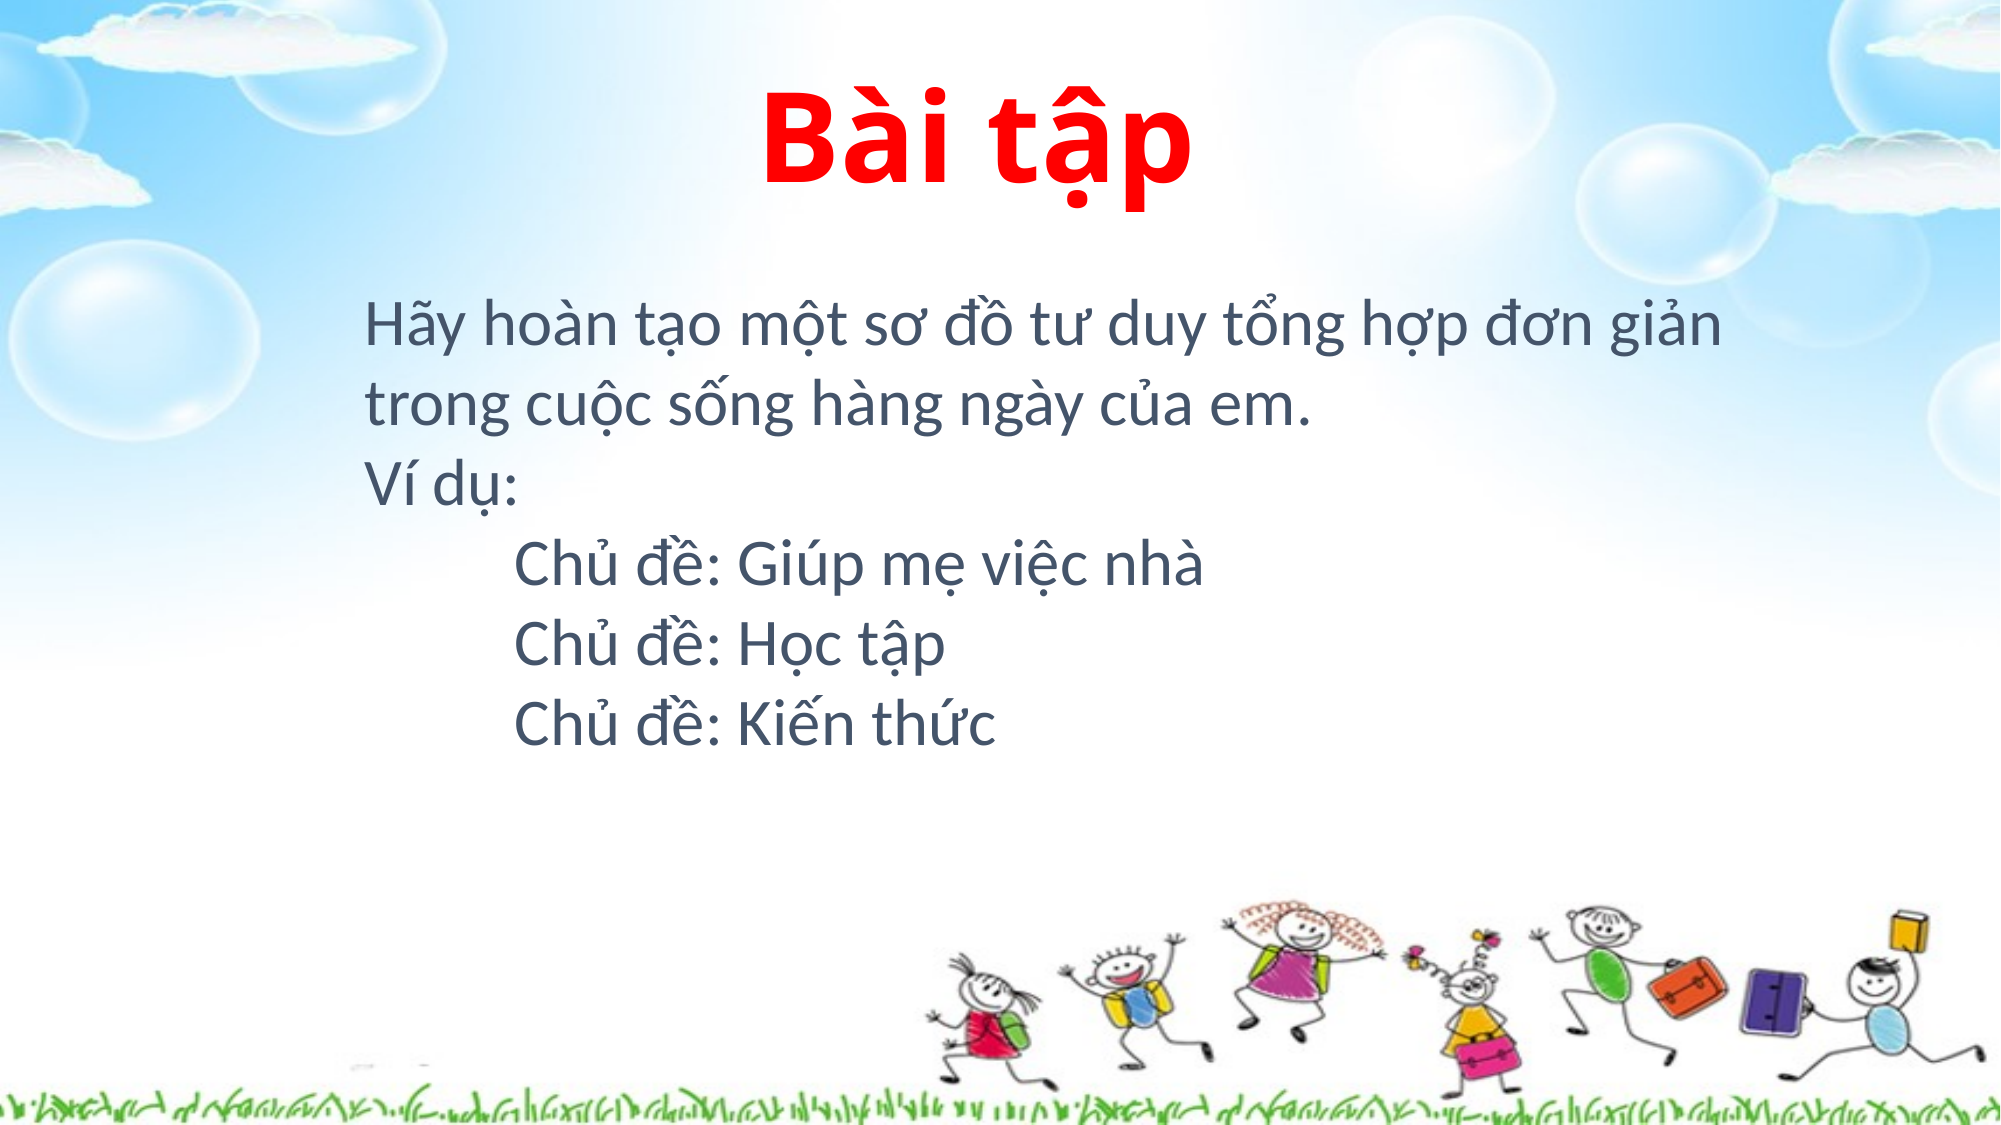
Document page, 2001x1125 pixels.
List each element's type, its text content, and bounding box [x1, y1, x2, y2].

text_box Hãy hoàn tạo một sơ đồ tư duy tổng hợp đơn giản trong cuộc sống hàng ngày của em. Ví dụ: Chủ đề: Giúp mẹ việc nhà Chủ đề: Học tập Chủ đề: Kiến thức [350, 271, 1750, 927]
text_box Bài tập [299, 49, 1653, 215]
picture [0, 0, 2001, 1125]
